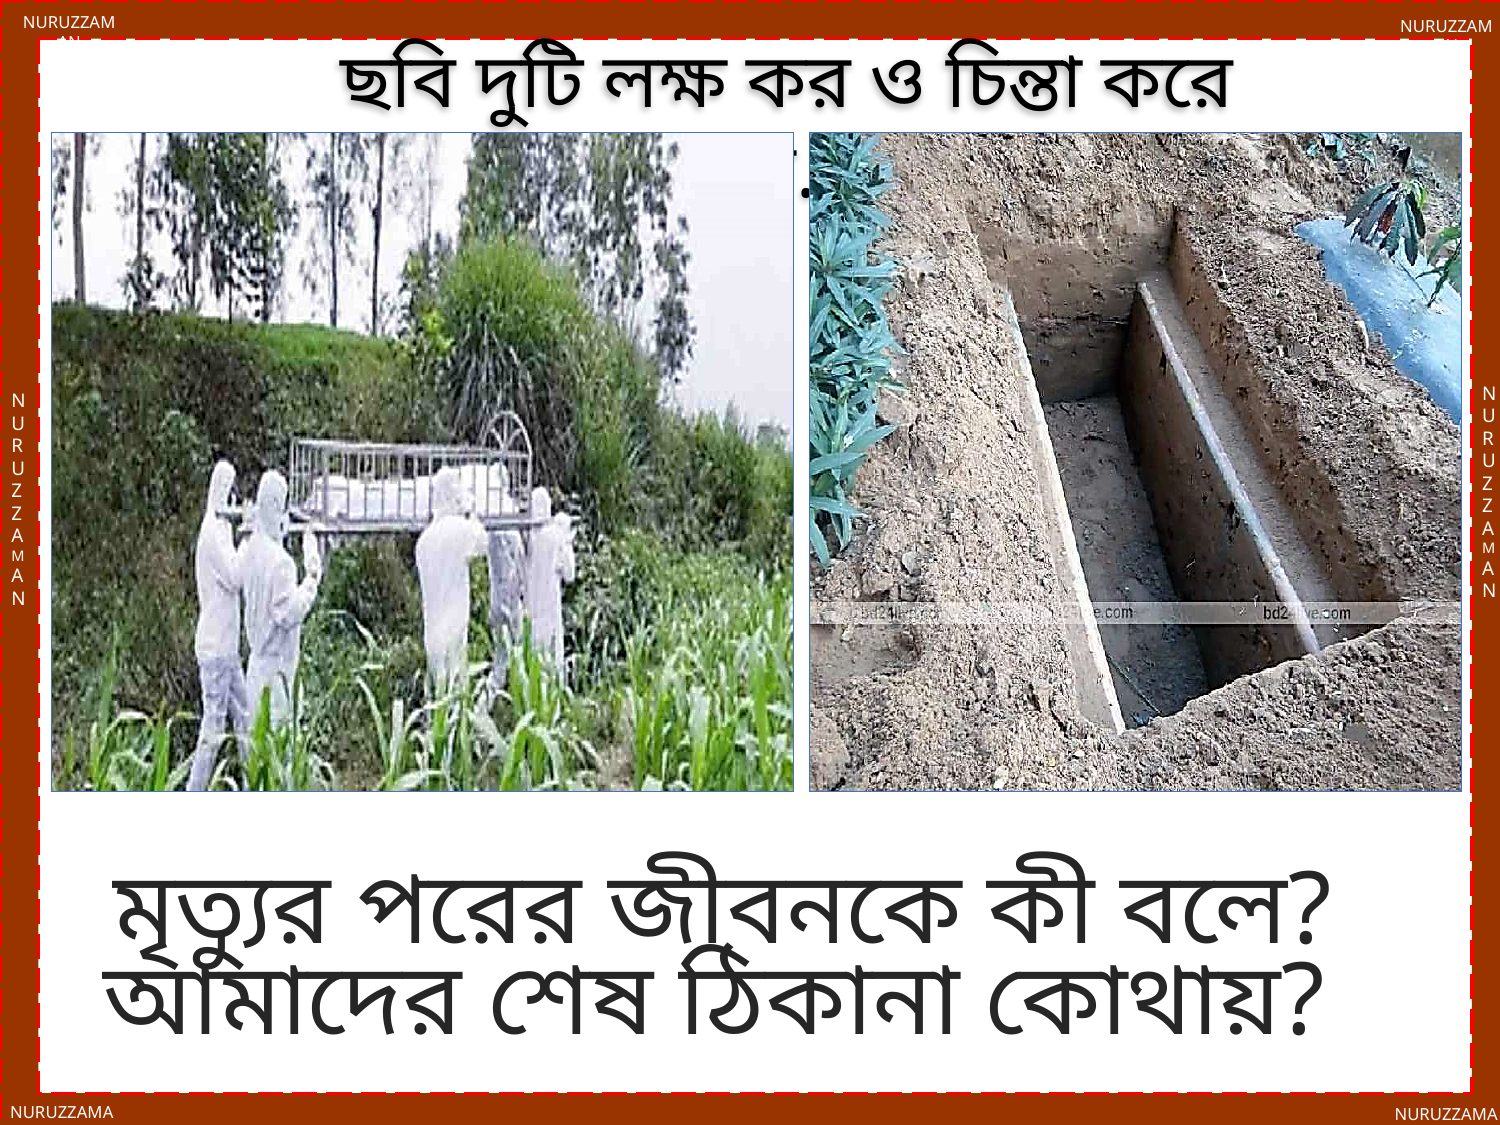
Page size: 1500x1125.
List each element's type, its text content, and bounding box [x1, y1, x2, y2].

text_box আমাদের শেষ ঠিকানা কোথায়? [88, 927, 1366, 1062]
text_box ছবি দুটি লক্ষ কর ও চিন্তা করে বল... [244, 23, 1310, 221]
picture [51, 132, 795, 792]
picture [809, 132, 1462, 792]
text_box মৃত্যুর পরের জীবনকে কী বলে? [98, 836, 1347, 927]
